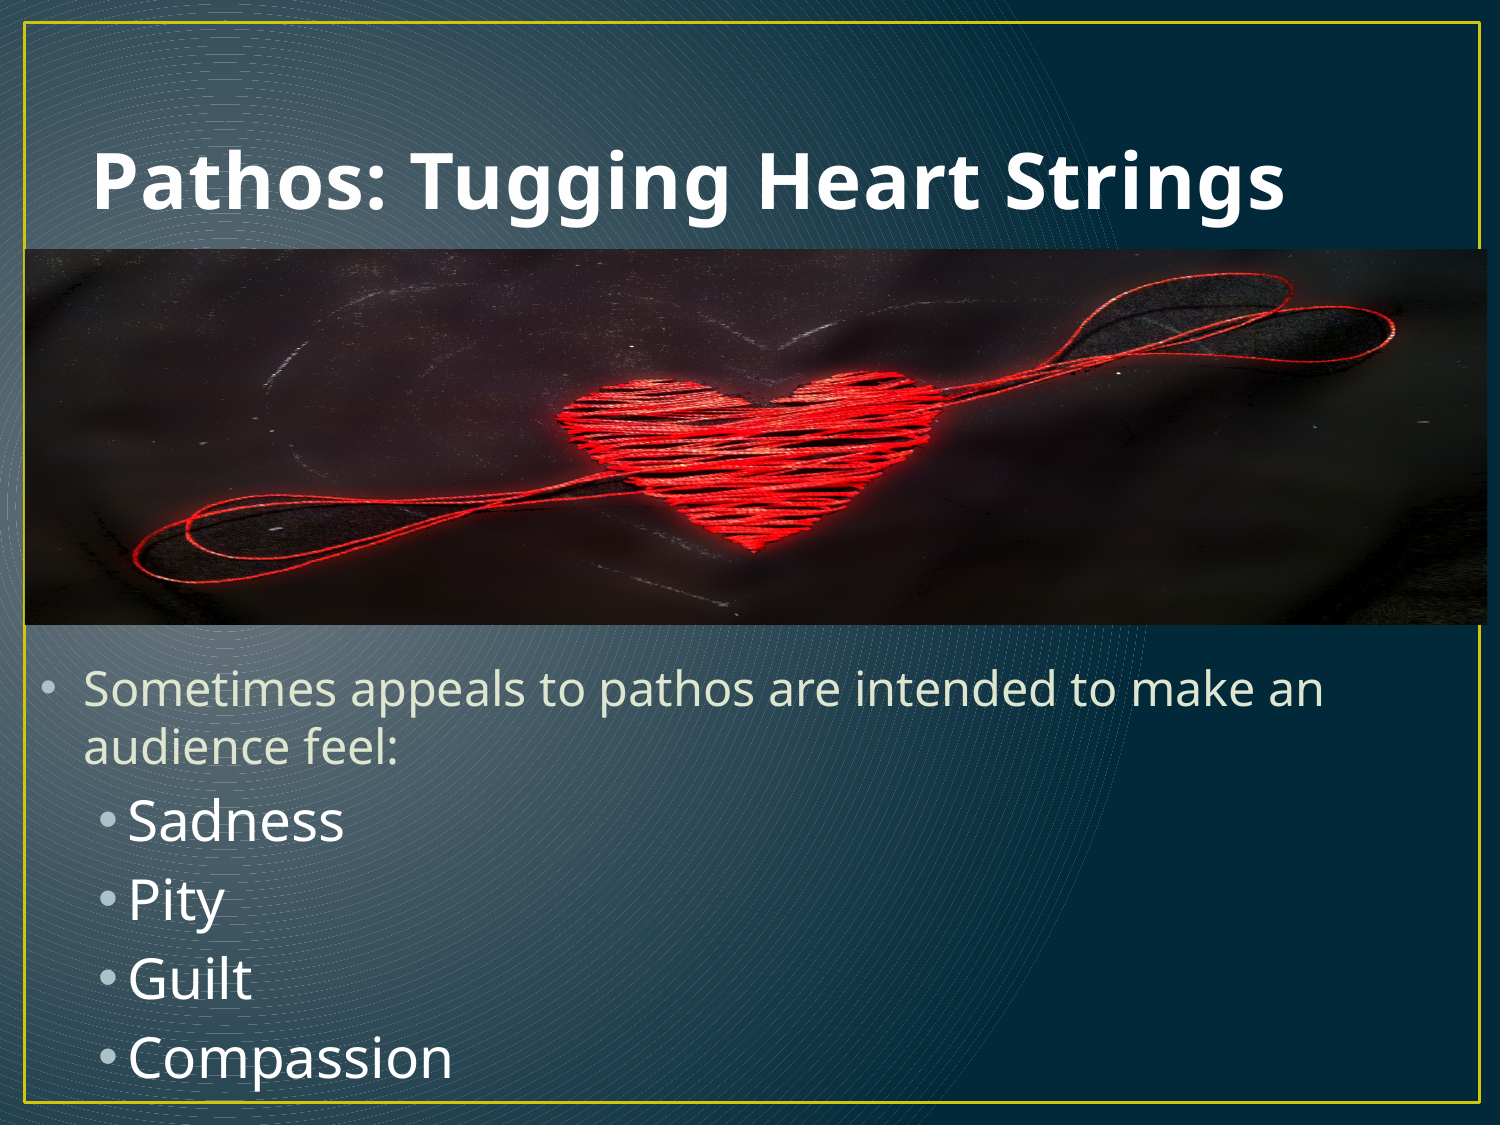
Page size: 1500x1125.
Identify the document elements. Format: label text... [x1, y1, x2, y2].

picture [24, 243, 1487, 626]
list Sometimes appeals to pathos are intended to make an audience feel: Sadness Pity Guilt Compassion [24, 650, 1488, 1100]
picture [1104, 629, 1119, 638]
title Pathos: Tugging Heart Strings [75, 45, 1425, 233]
